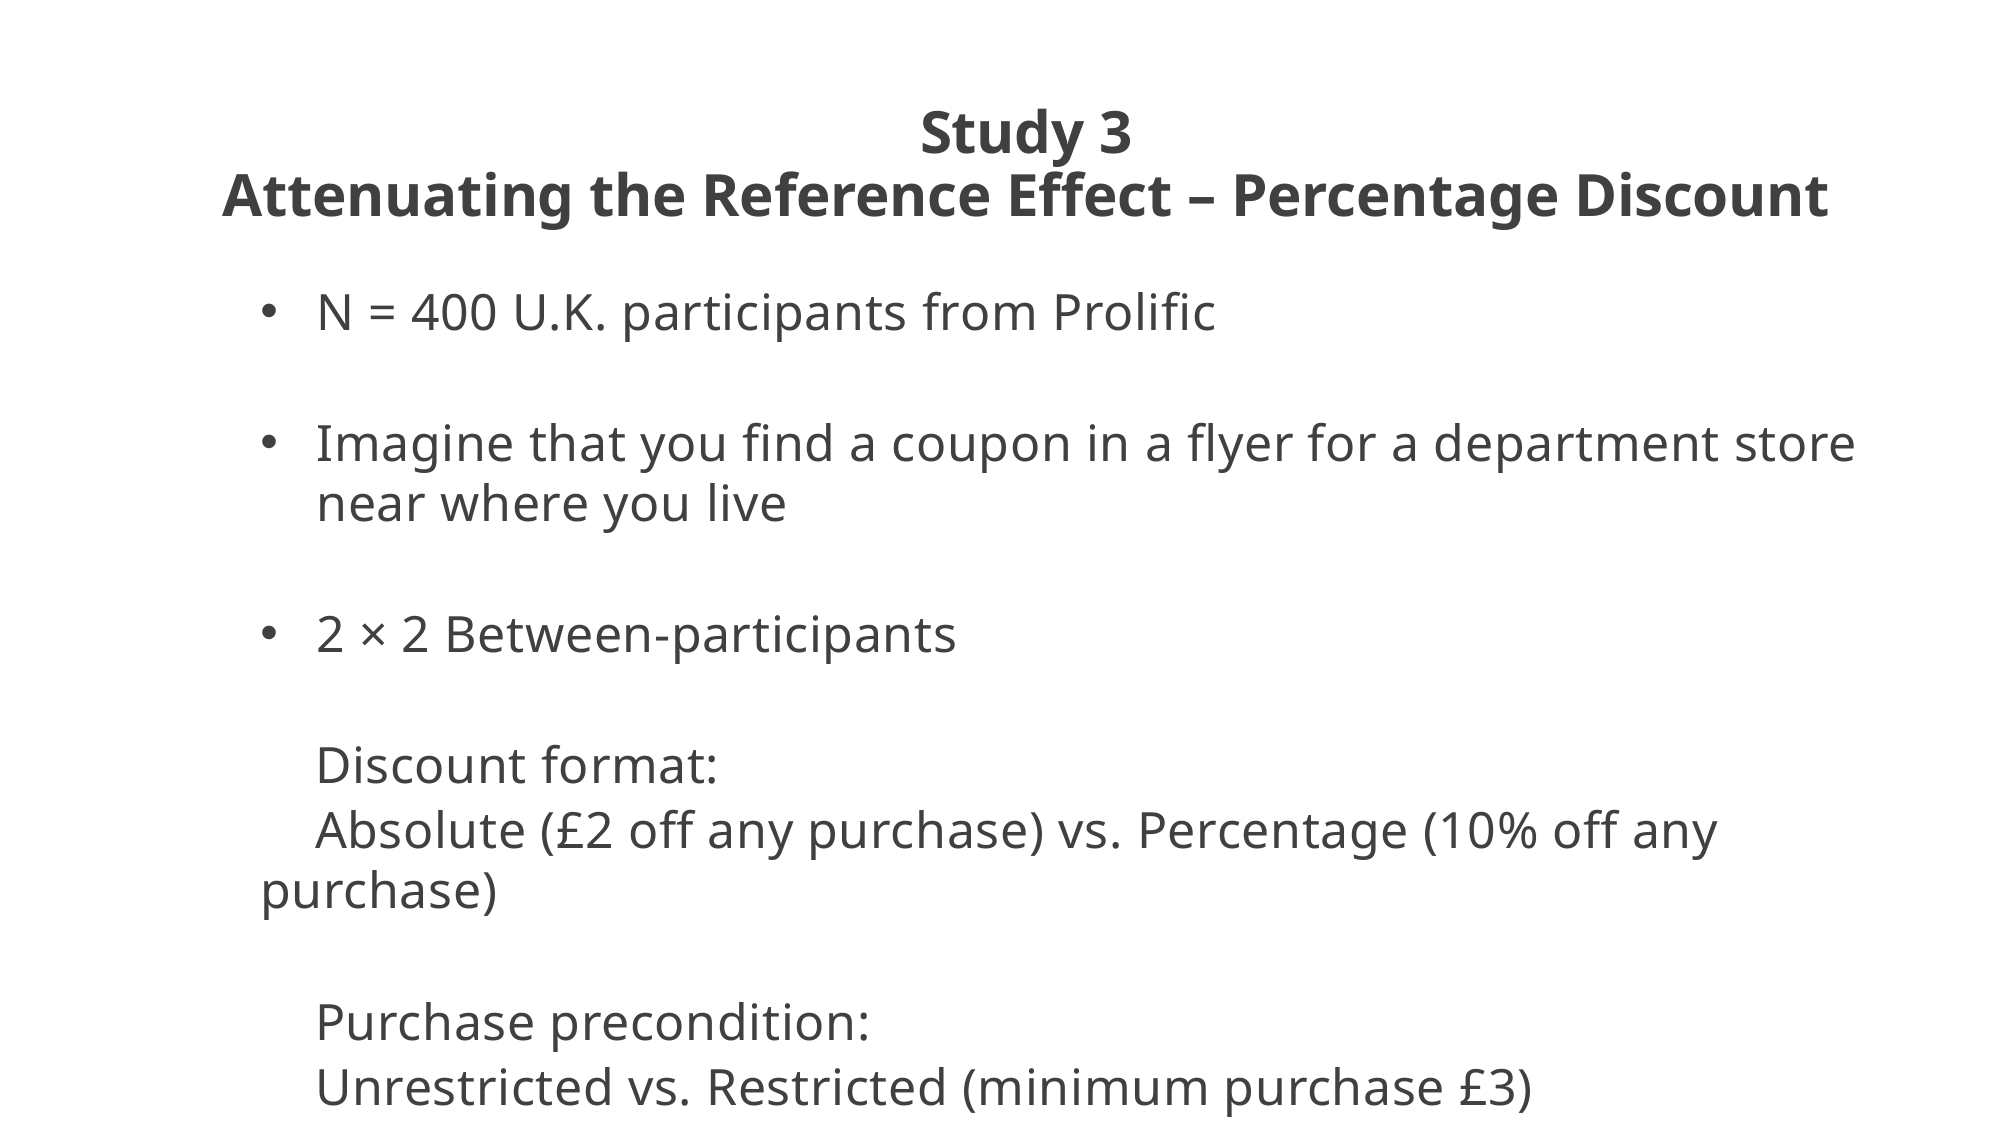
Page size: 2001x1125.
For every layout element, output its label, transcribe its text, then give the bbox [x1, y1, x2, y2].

title Study 3 Attenuating the Reference Effect – Percentage Discount [162, 69, 1888, 260]
text_box N = 400 U.K. participants from Prolific Imagine that you find a coupon in a flyer for a department store near where you live 2 × 2 Between-participants Discount format: Absolute (£2 off any purchase) vs. Percentage (10% off any purchase) Purchase precondition: Unrestricted vs. Restricted (minimum purchase £3) [249, 274, 1913, 1125]
